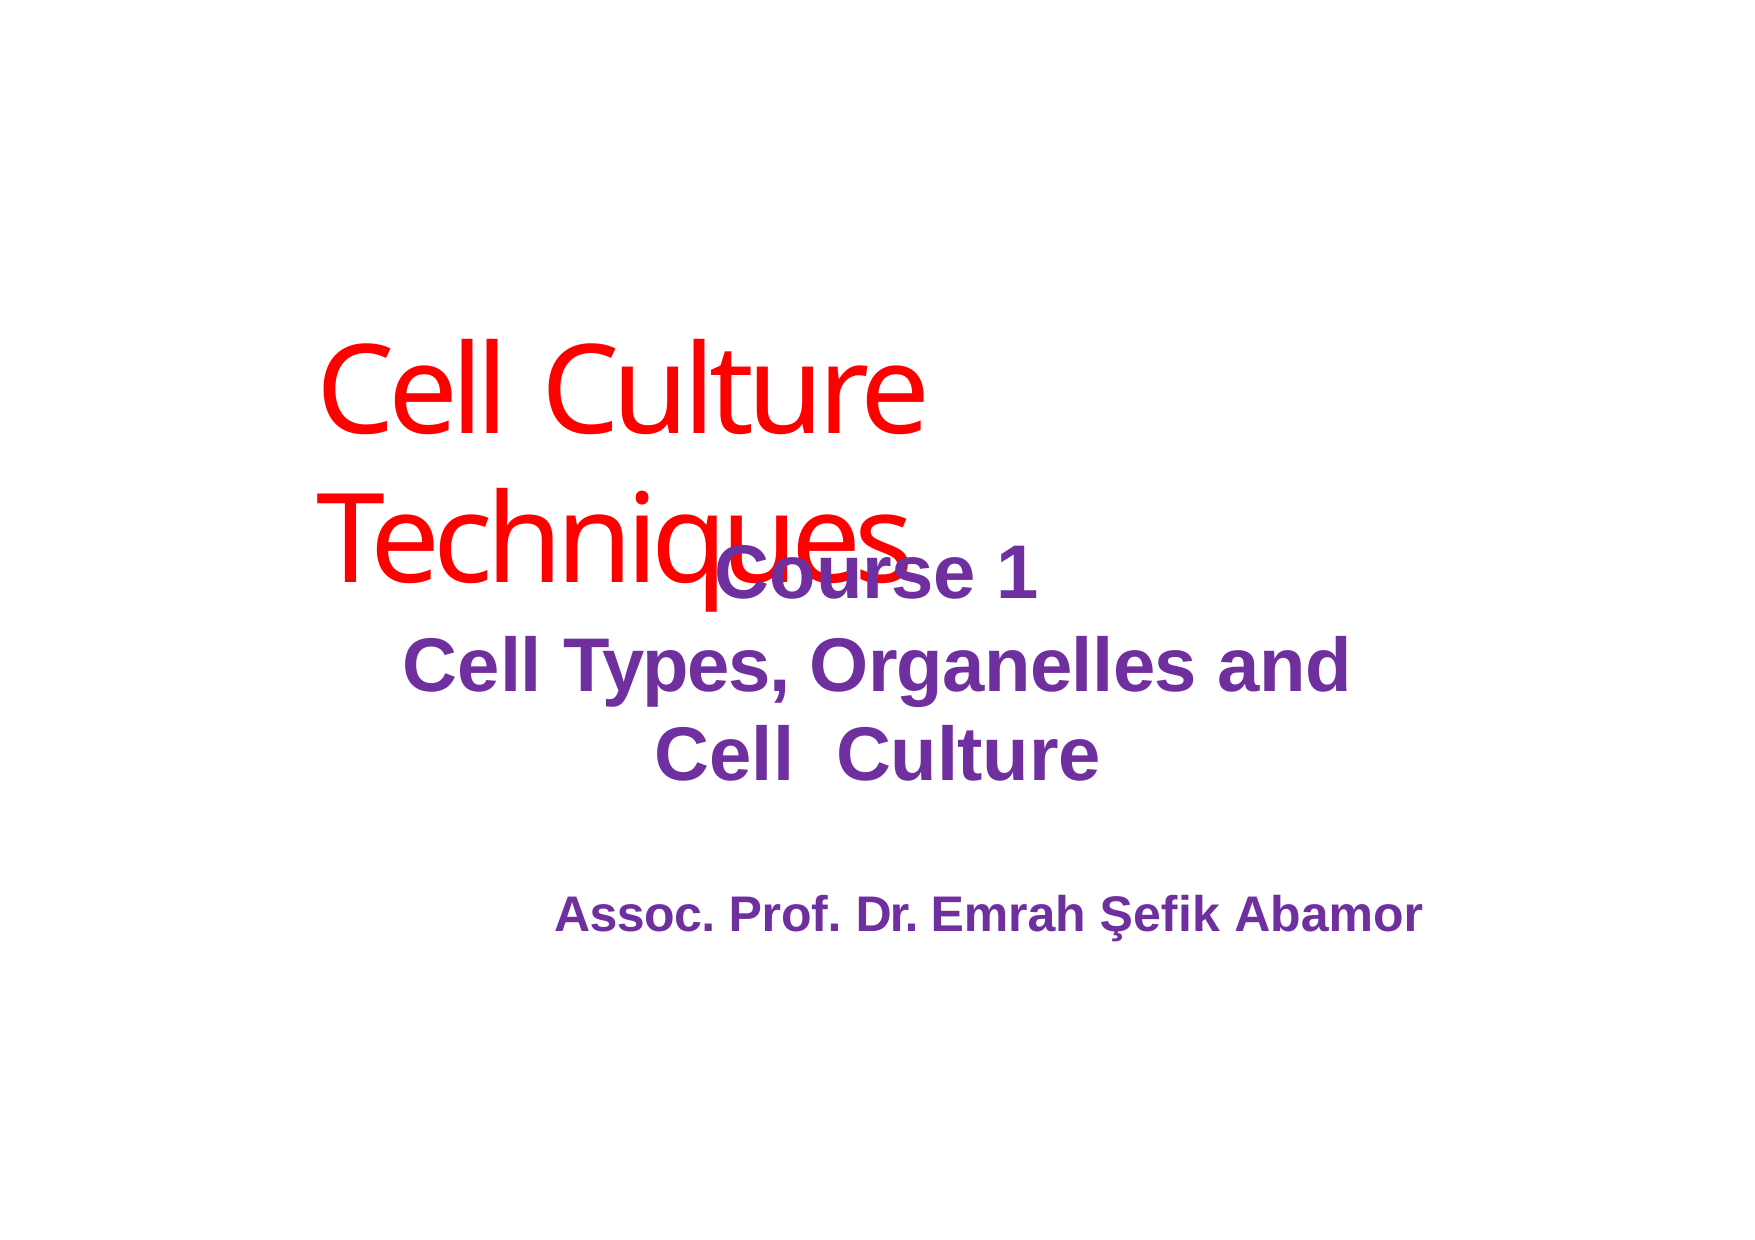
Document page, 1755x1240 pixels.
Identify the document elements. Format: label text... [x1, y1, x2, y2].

list Course 1 Cell Types, Organelles and Cell Culture [348, 520, 1406, 1227]
text_box Assoc. Prof. Dr. Emrah Şefik Abamor [552, 878, 1755, 942]
title Cell Culture Techniques [314, 307, 1494, 607]
